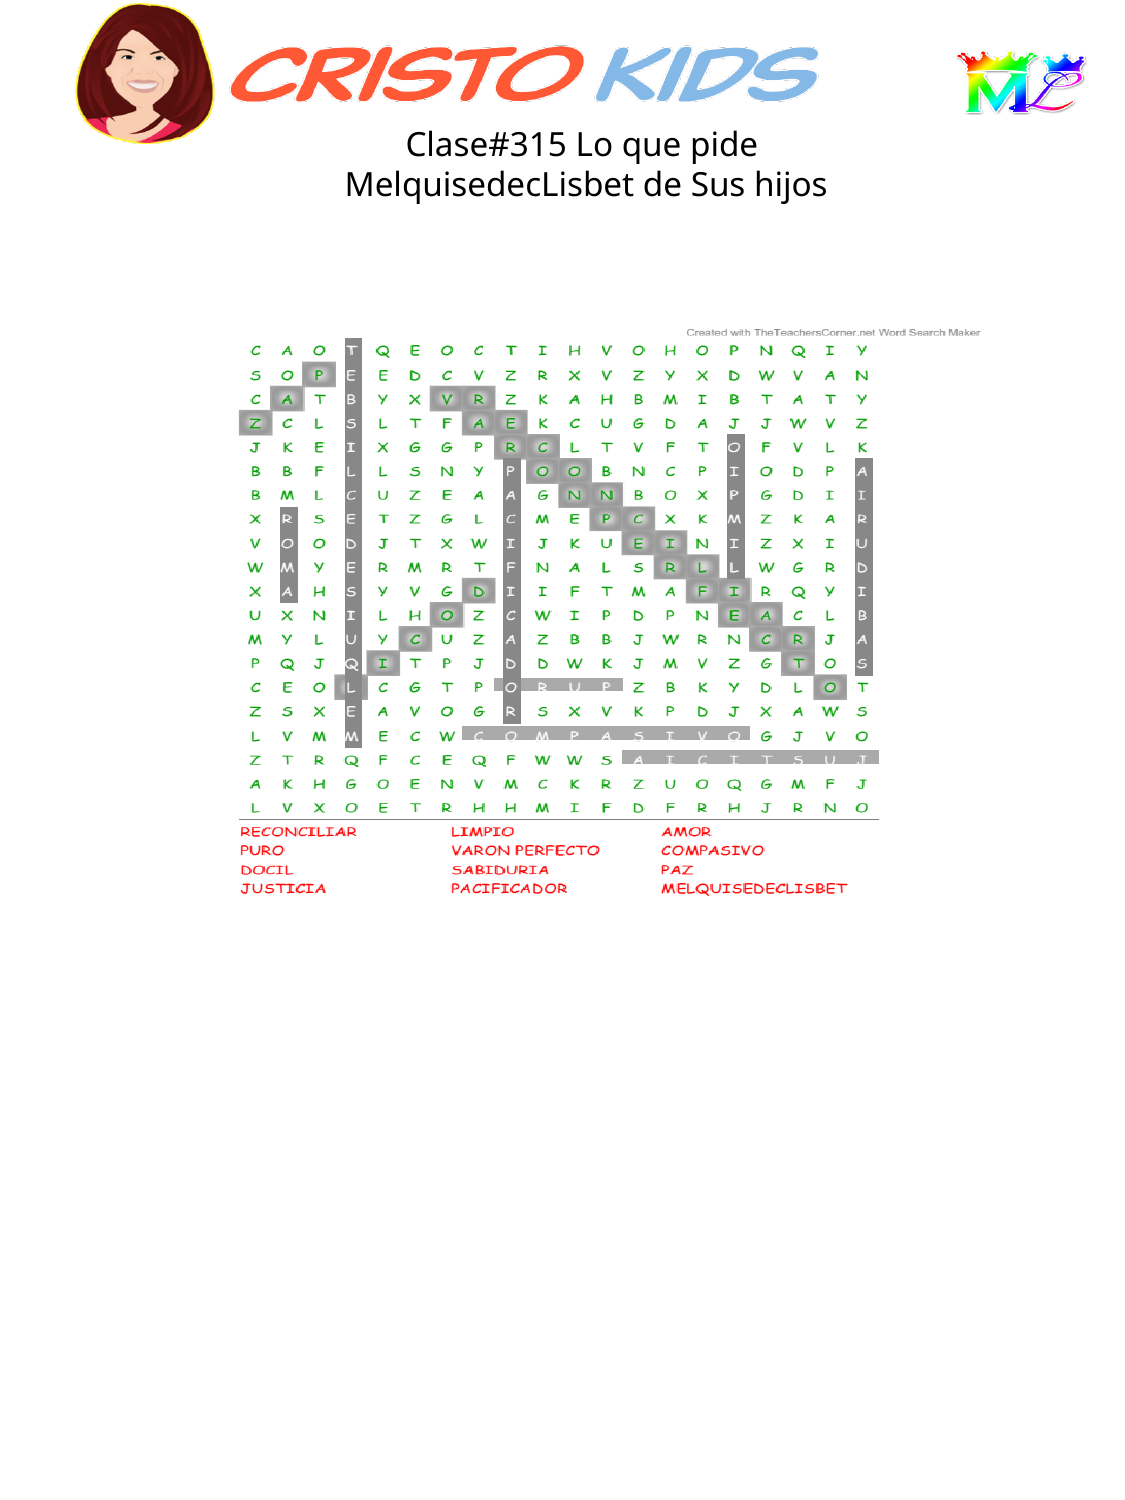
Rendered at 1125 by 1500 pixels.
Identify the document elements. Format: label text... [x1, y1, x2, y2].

text_box Clase#315 Lo que pide MelquisedecLisbet de Sus hijos [255, 116, 918, 211]
picture [42, 0, 836, 149]
picture [78, 289, 1035, 1223]
picture [952, 48, 1090, 116]
